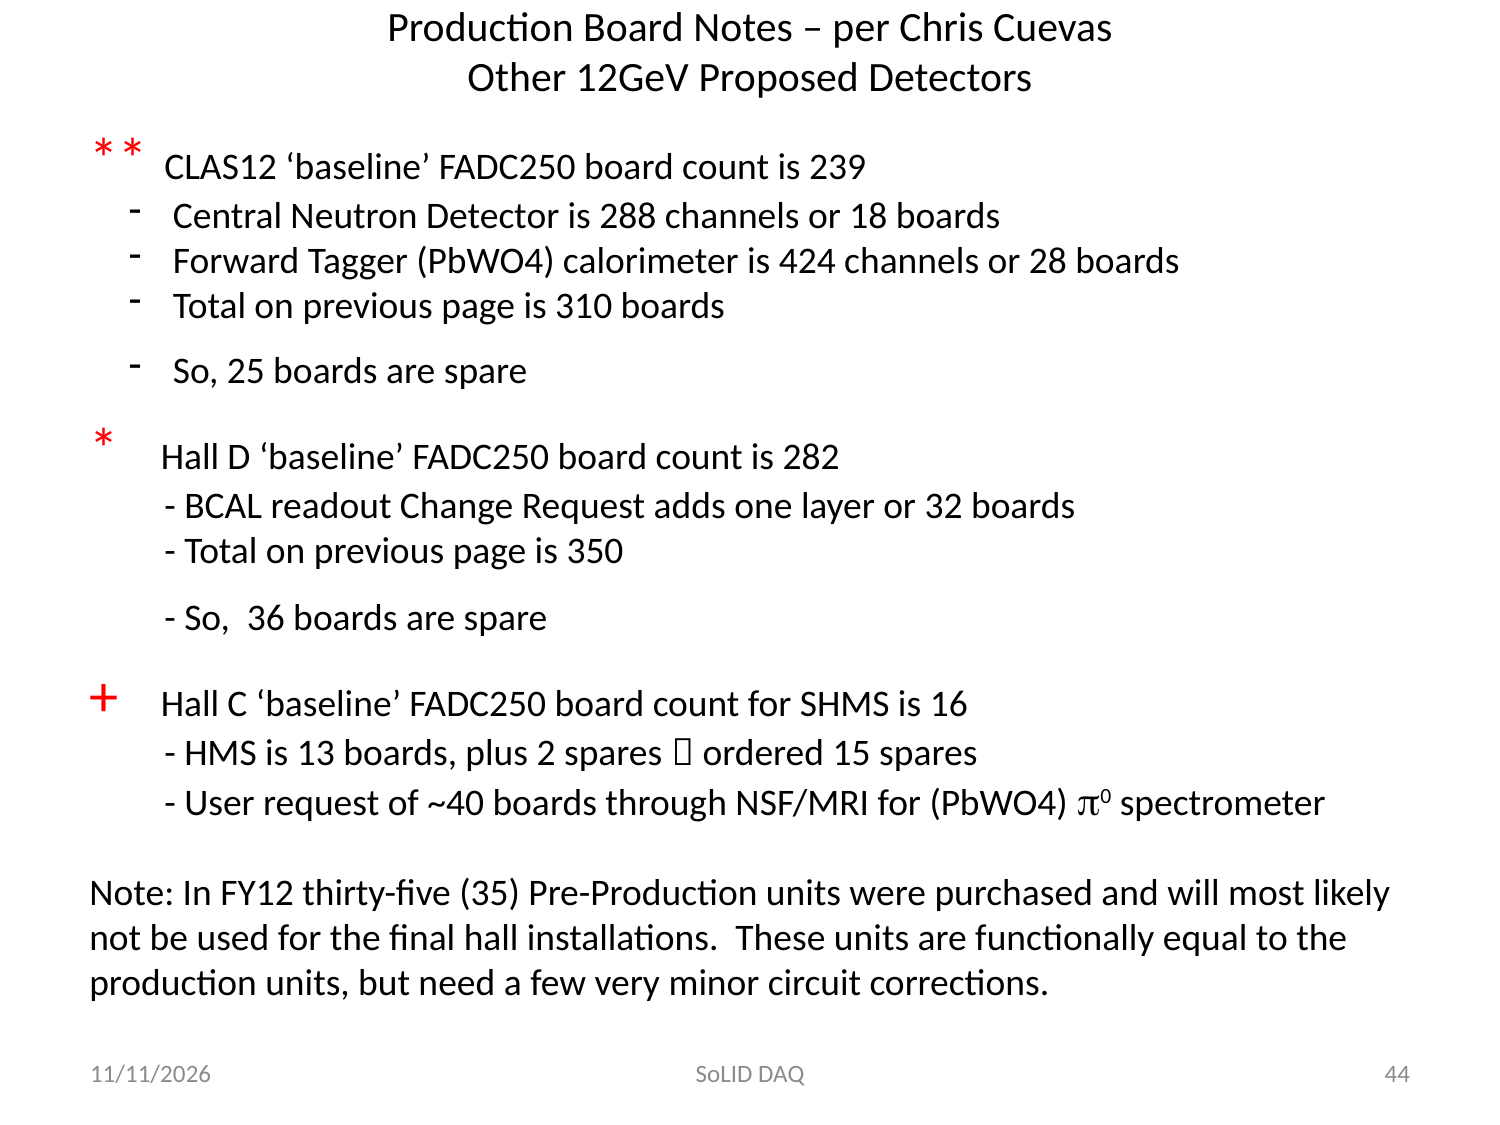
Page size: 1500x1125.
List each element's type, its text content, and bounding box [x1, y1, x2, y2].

title Production Board Notes – per Chris Cuevas Other 12GeV Proposed Detectors [75, 0, 1425, 188]
footer SoLID DAQ [512, 1042, 988, 1103]
slide_number 44 [1074, 1042, 1425, 1103]
text_box ** CLAS12 ‘baseline’ FADC250 board count is 239 Central Neutron Detector is 288 channels or 18 boards Forward Tagger (PbWO4) calorimeter is 424 channels or 28 boards Total on previous page is 310 boards So, 25 boards are spare * Hall D ‘baseline’ FADC250 board count is 282 - BCAL readout Change Request adds one layer or 32 boards - Total on previous page is 350 - So, 36 boards are spare + Hall C ‘baseline’ FADC250 board count for SHMS is 16 - HMS is 13 boards, plus 2 spares  ordered 15 spares - User request of ~40 boards through NSF/MRI for (PbWO4) p0 spectrometer Note: In FY12 thirty-five (35) Pre-Production units were purchased and will most likely not be used for the final hall installations. These units are functionally equal to the production units, but need a few very minor circuit corrections. [74, 113, 1415, 1125]
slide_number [75, 1042, 425, 1103]
